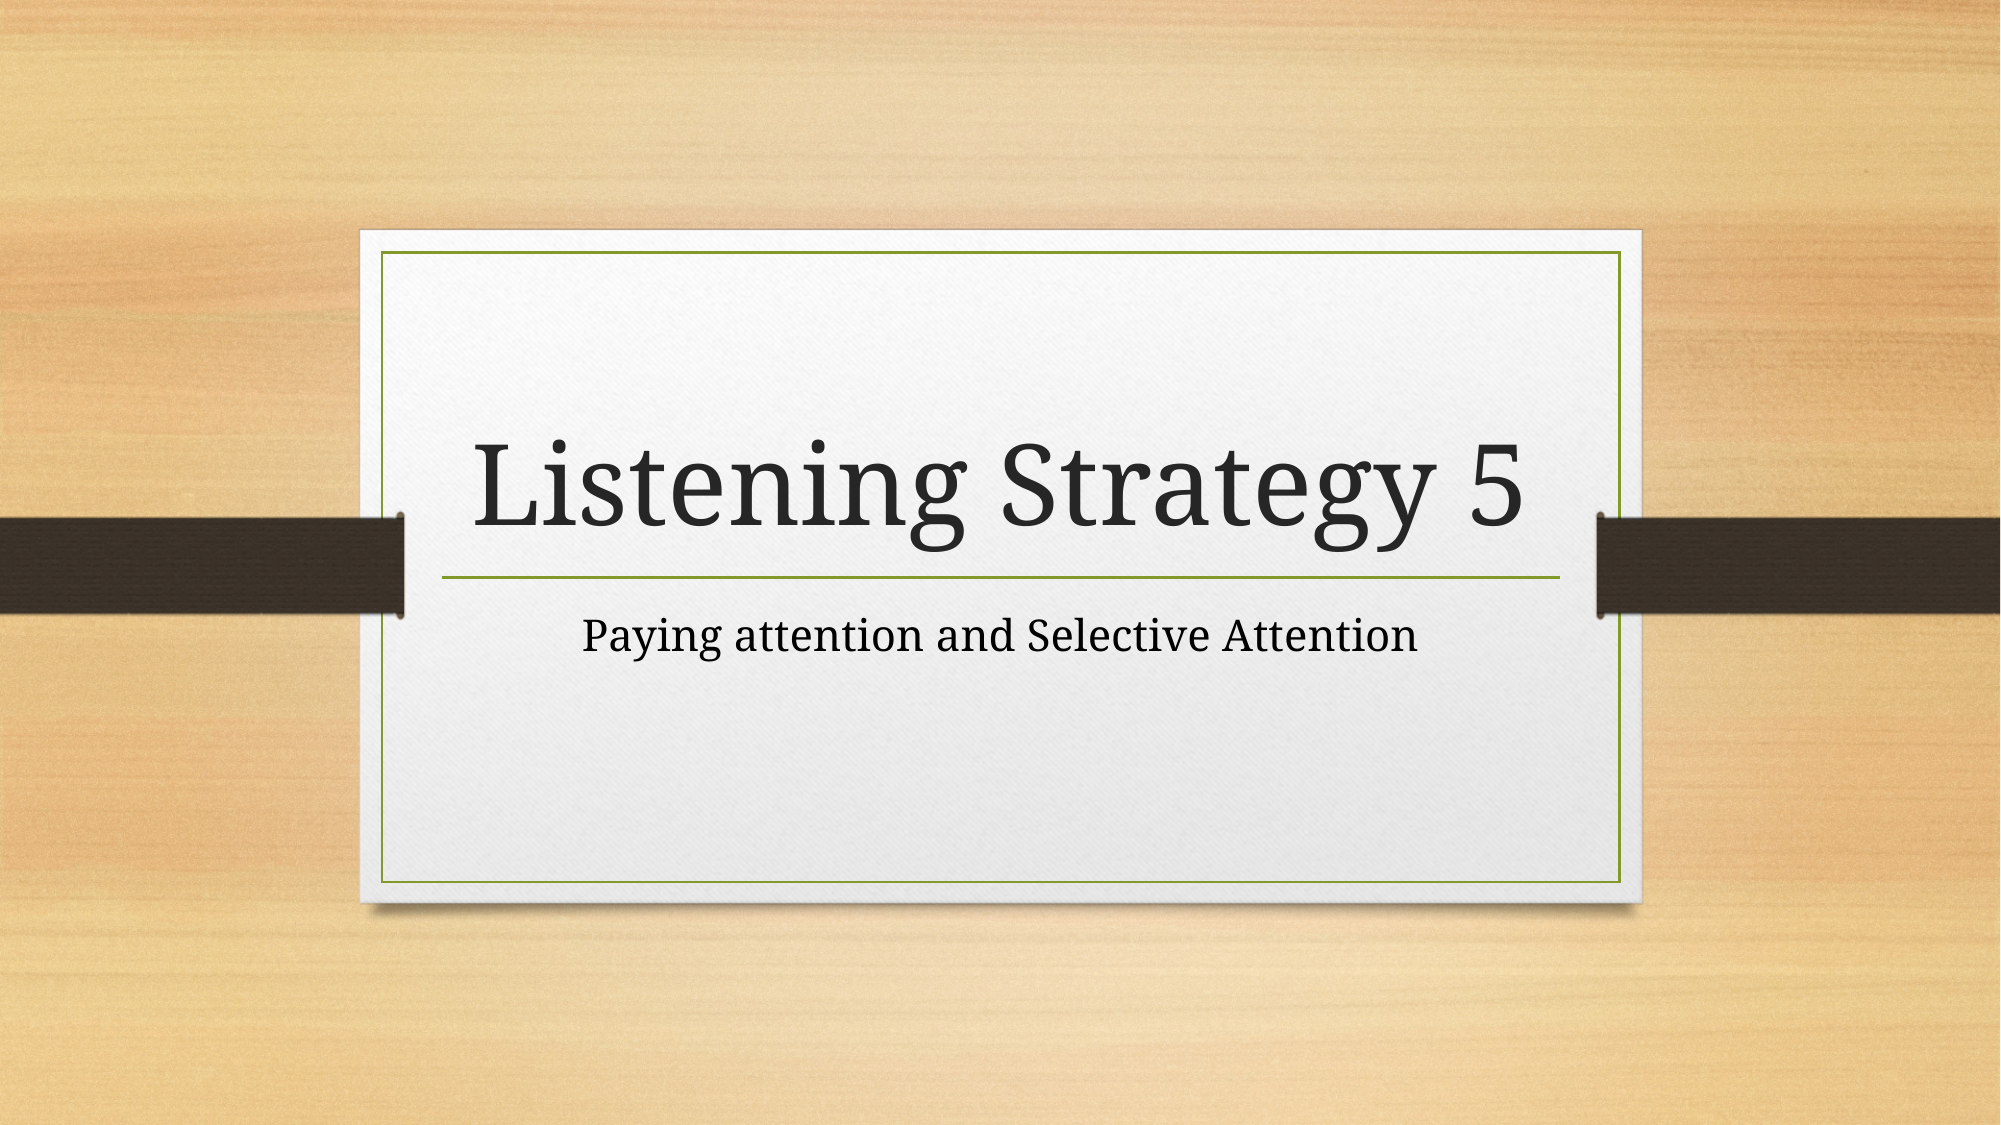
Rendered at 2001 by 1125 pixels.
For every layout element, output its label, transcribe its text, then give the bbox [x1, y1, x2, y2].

subtitle Paying attention and Selective Attention [441, 600, 1560, 817]
picture [0, 0, 2001, 1125]
title Listening Strategy 5 [441, 306, 1560, 556]
